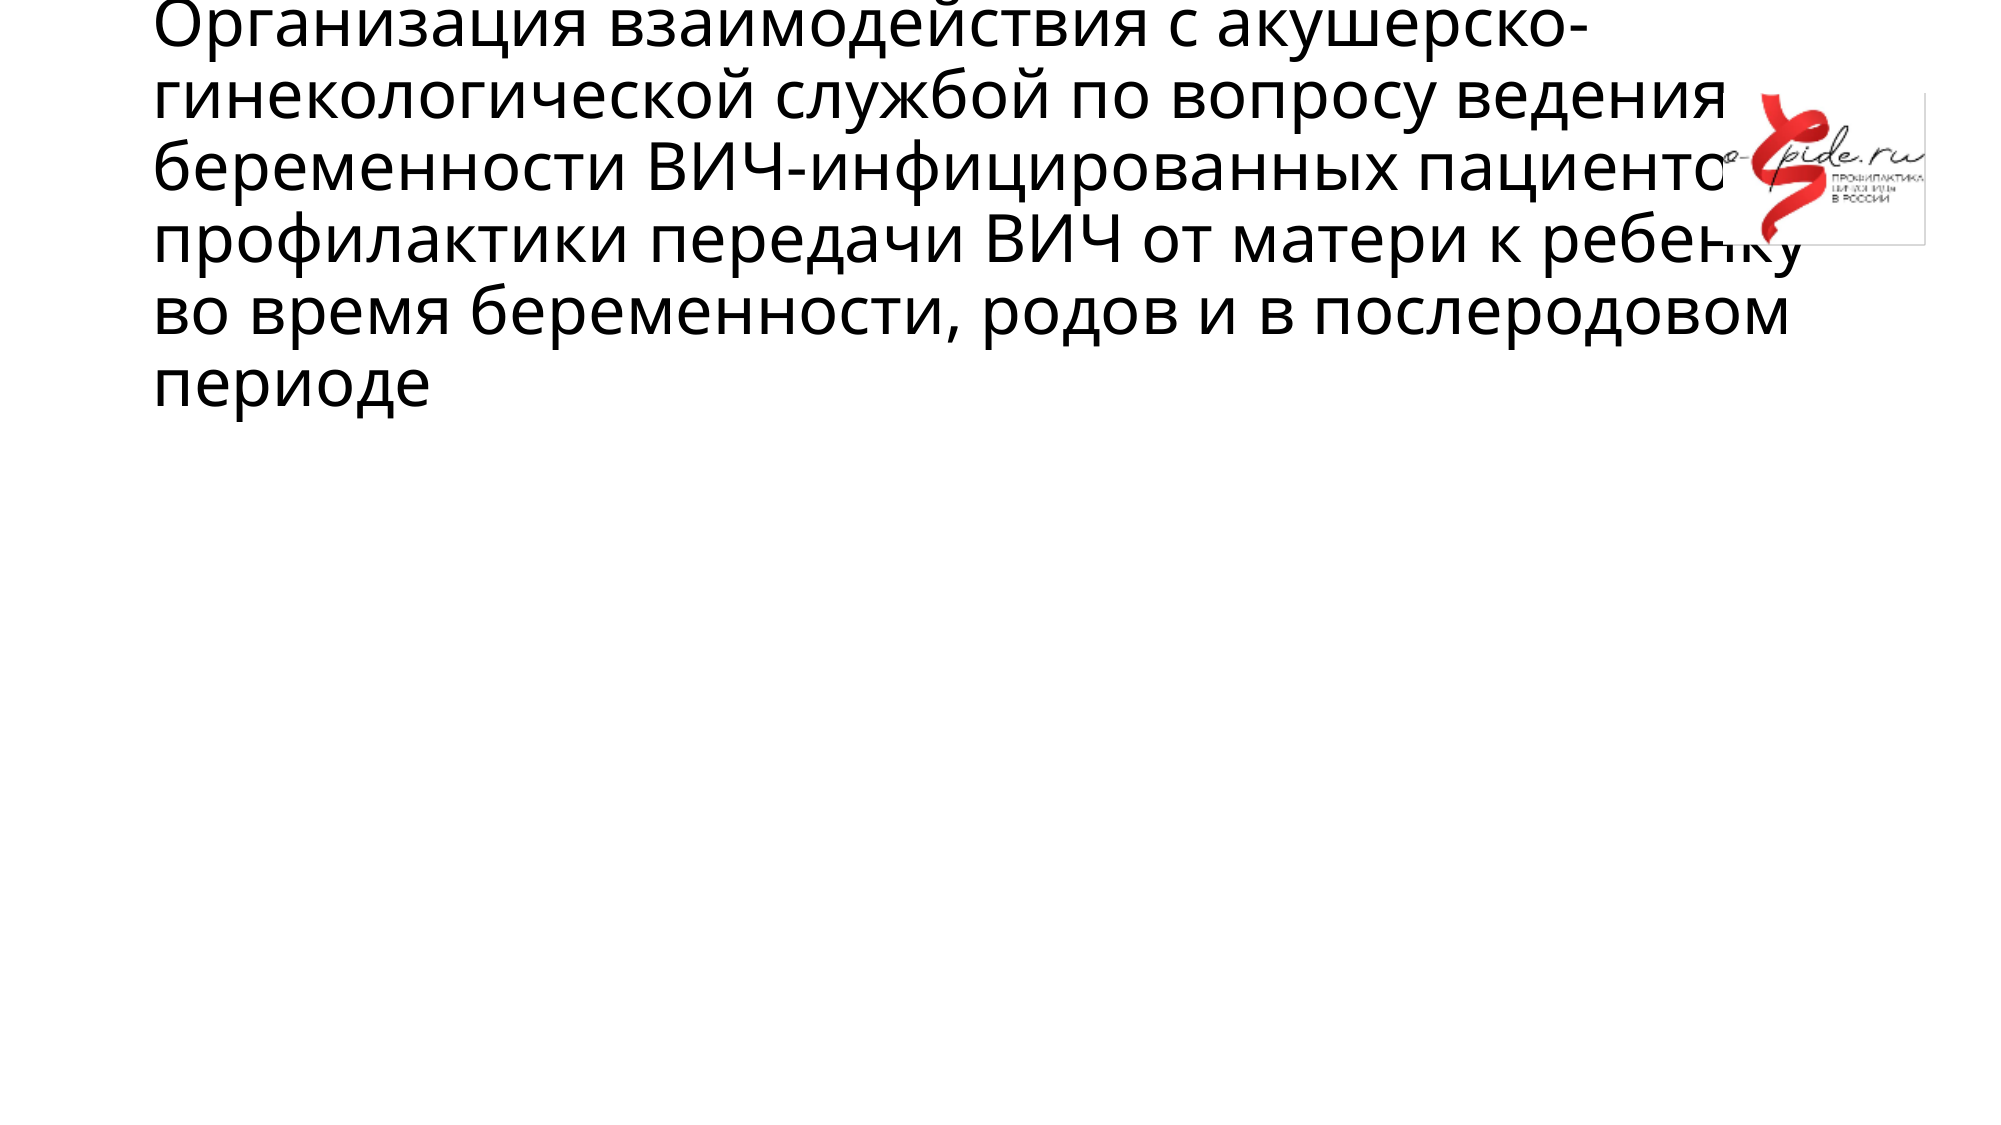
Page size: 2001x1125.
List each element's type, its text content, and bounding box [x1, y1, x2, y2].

title Организация взаимодействия с акушерско-гинекологической службой по вопросу ведения беременности ВИЧ-инфицированных пациенток, профилактики передачи ВИЧ от матери к ребенку во время беременности, родов и в послеродовом периоде [137, 96, 1863, 314]
picture [1723, 93, 1930, 250]
